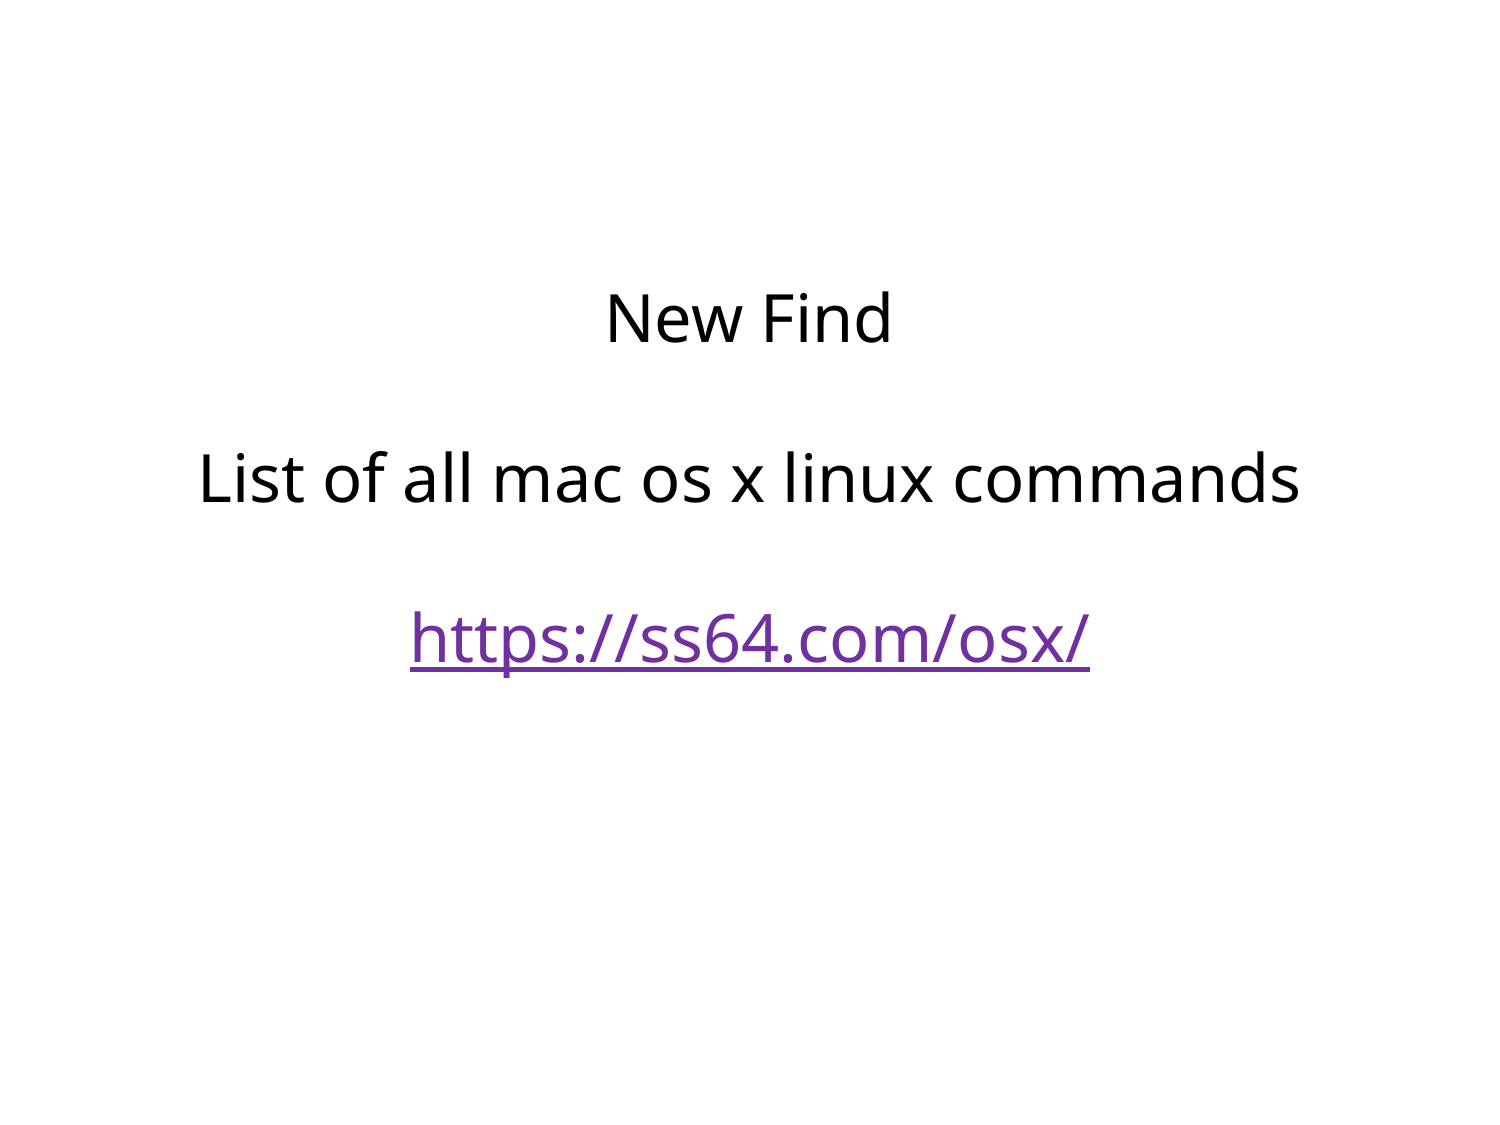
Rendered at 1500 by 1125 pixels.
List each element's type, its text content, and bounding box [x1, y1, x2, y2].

text_box New Find List of all mac os x linux commands https://ss64.com/osx/ [0, 268, 1500, 694]
